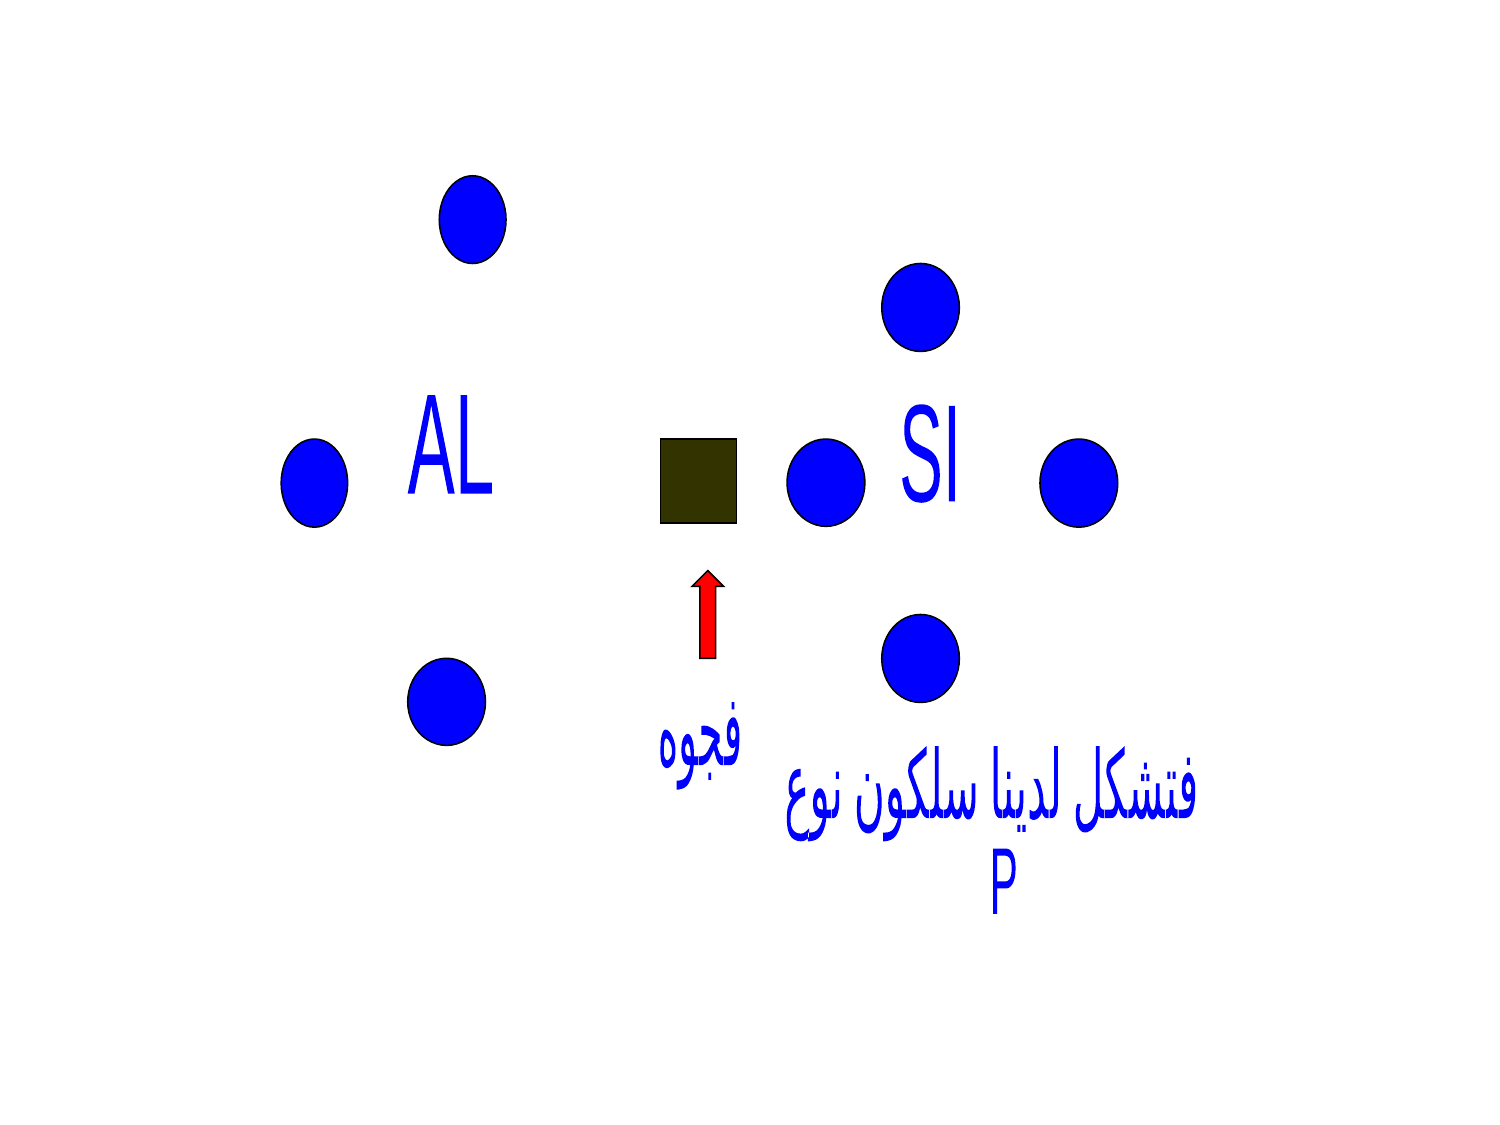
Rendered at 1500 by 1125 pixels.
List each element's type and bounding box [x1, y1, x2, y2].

text_box [280, 175, 1196, 915]
